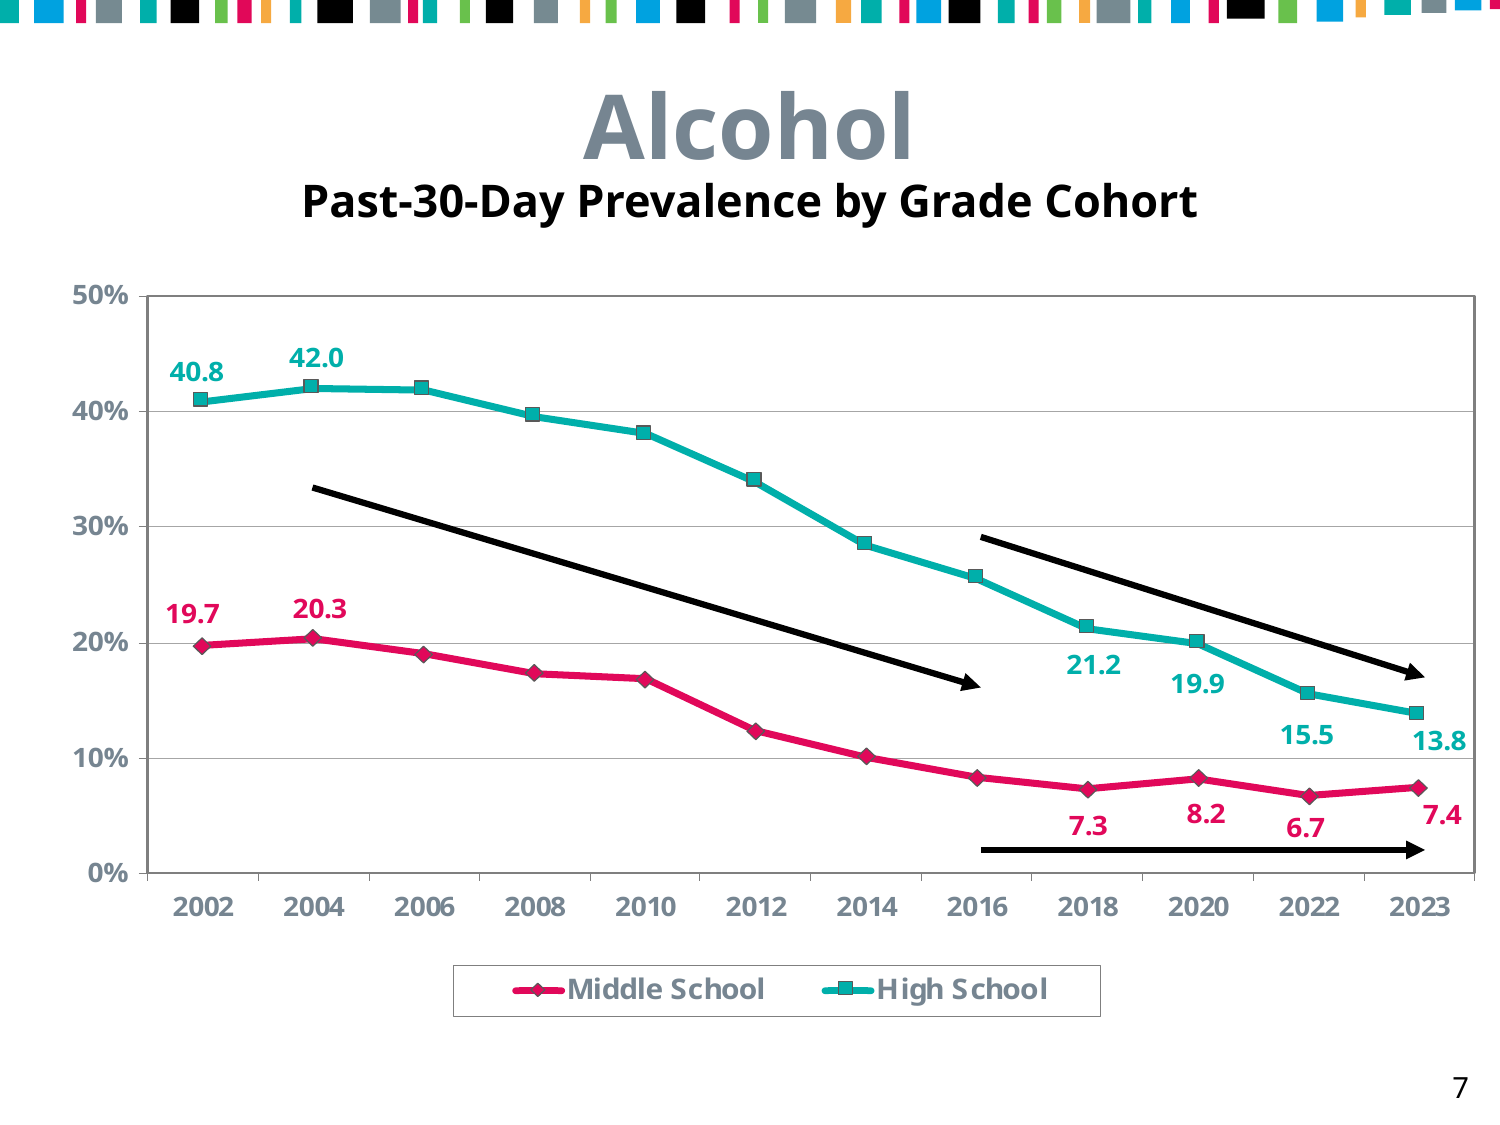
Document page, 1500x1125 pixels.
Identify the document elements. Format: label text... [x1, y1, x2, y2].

text_box Alcohol Past-30-Day Prevalence by Grade Cohort [37, 74, 1463, 235]
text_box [49, 249, 1500, 1033]
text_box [986, 536, 1426, 678]
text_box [312, 487, 982, 688]
text_box 7 [1437, 1061, 1500, 1117]
